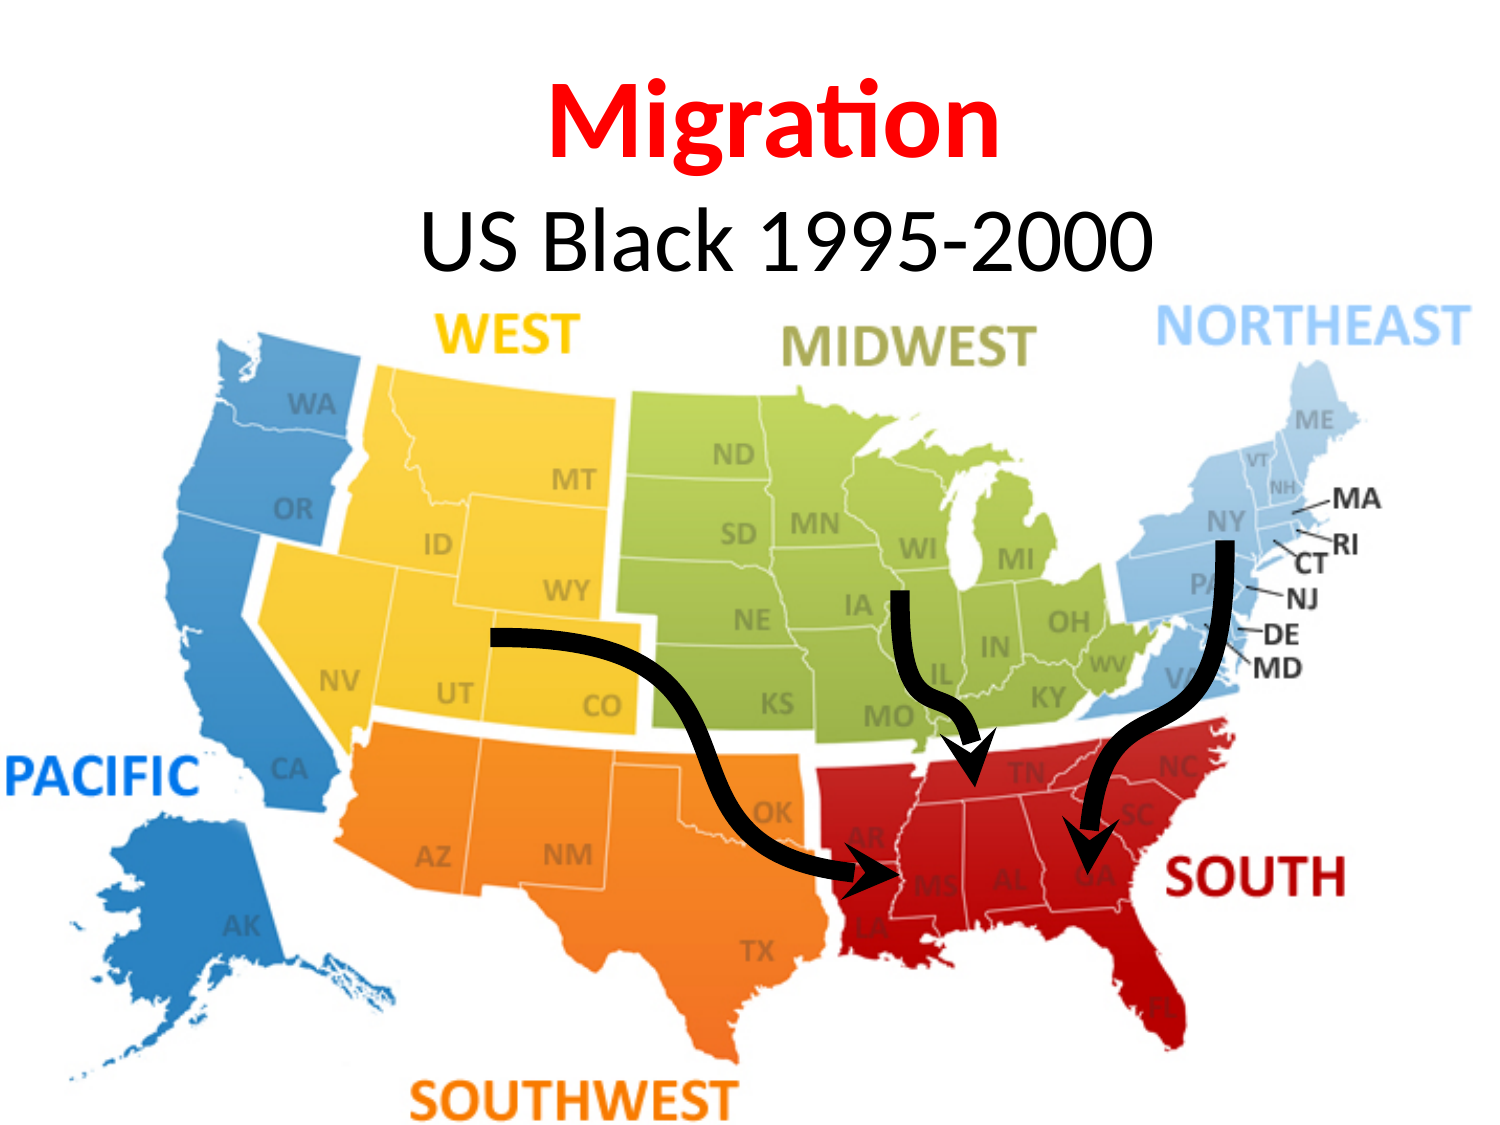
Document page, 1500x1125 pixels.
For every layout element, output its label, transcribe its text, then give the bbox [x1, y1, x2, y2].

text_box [843, 655, 988, 732]
text_box Migration US Black 1995-2000 [312, 37, 1263, 223]
picture [0, 224, 1500, 1125]
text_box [499, 637, 901, 876]
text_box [993, 643, 1319, 782]
